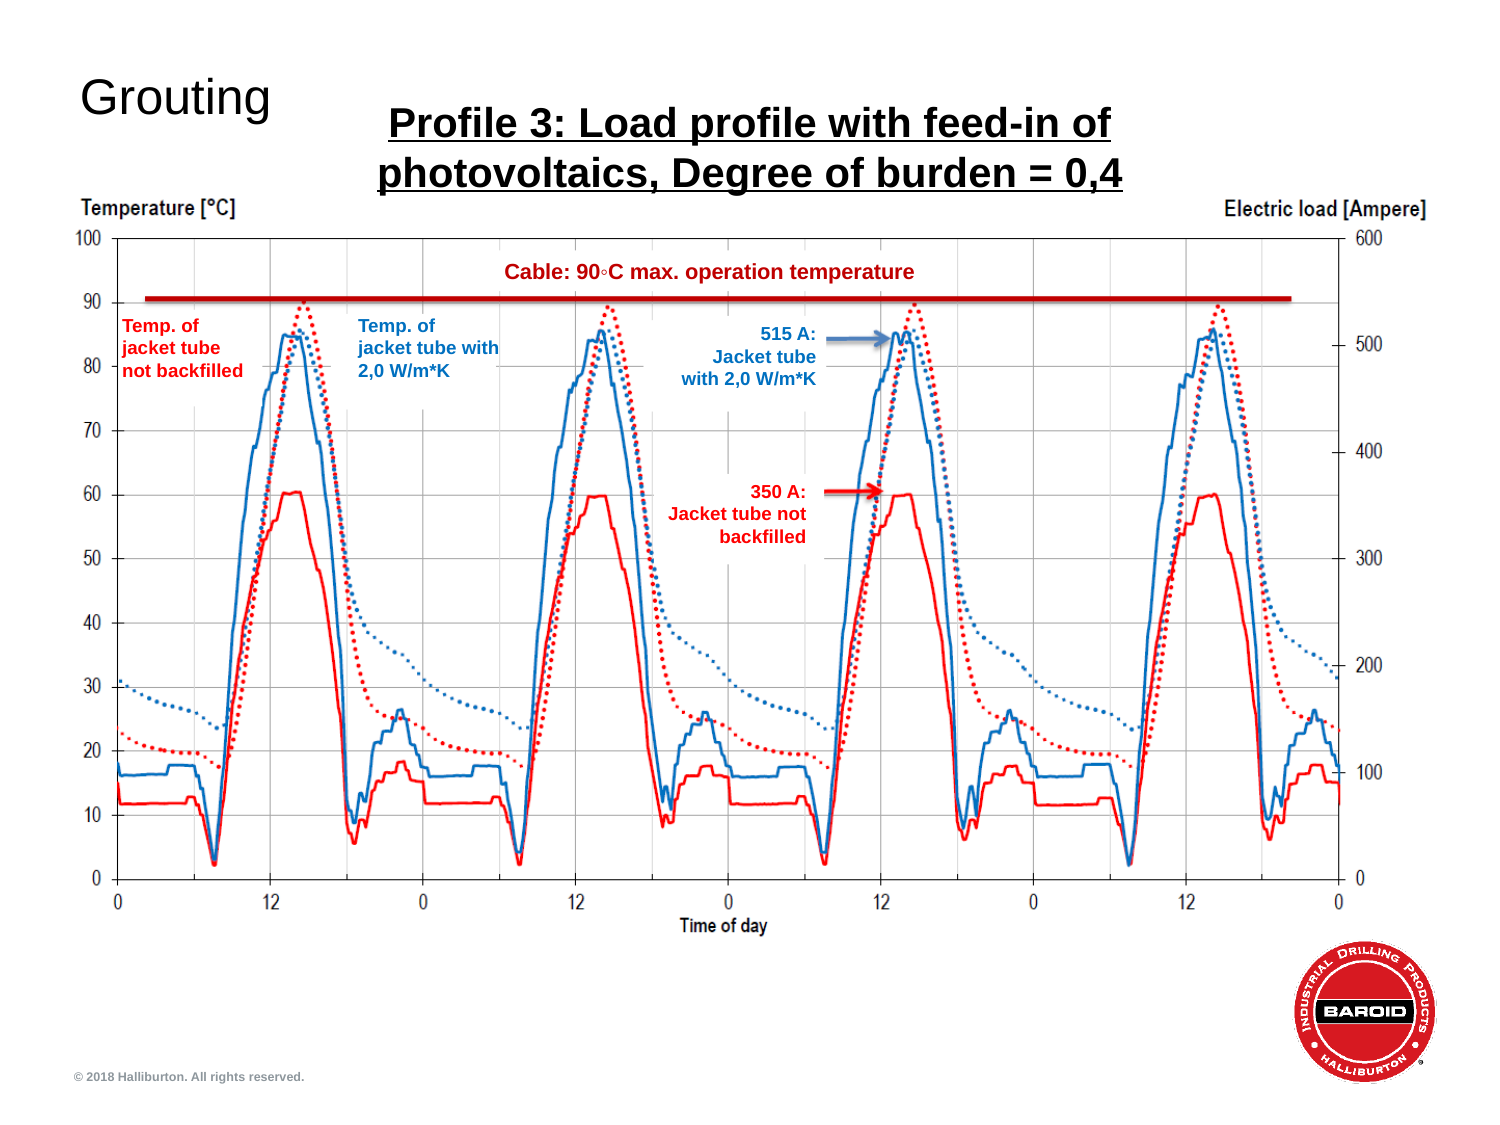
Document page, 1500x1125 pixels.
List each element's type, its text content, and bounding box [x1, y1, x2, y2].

title Grouting [64, 64, 1437, 205]
picture [70, 196, 1437, 1084]
text_box Profile 3: Load profile with feed-in of photovoltaics, Degree of burden = 0,4 [361, 88, 1139, 196]
